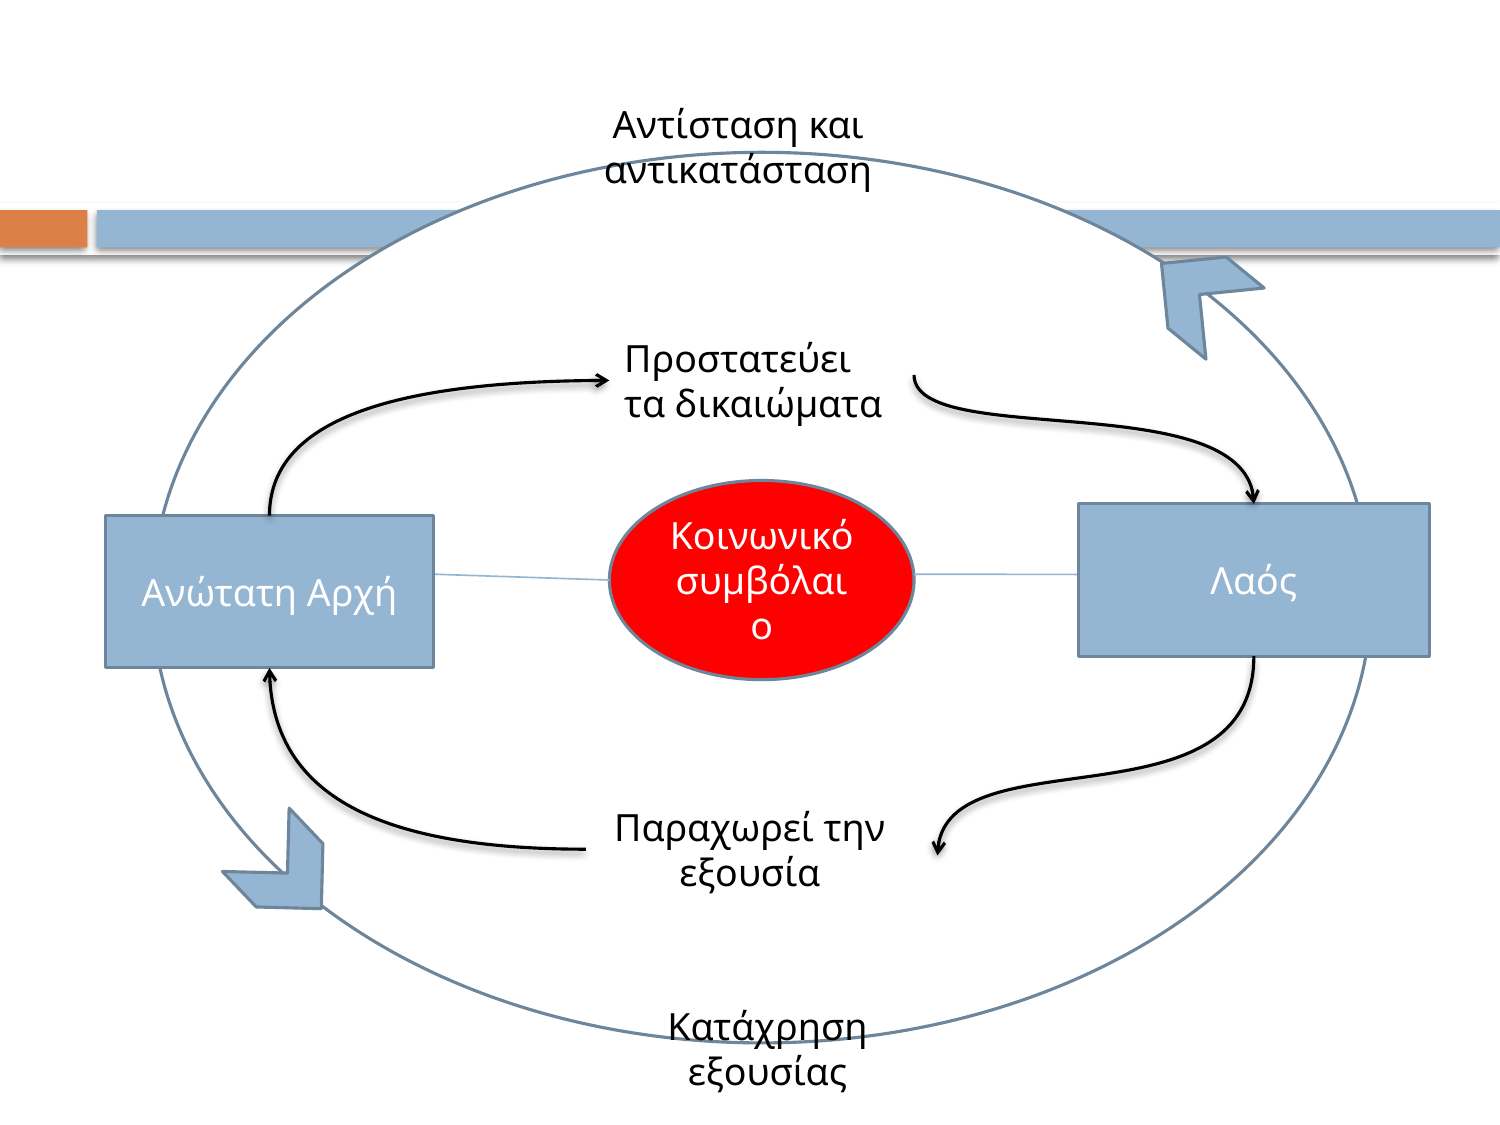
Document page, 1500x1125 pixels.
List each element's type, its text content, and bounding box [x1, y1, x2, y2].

text_box Λαός [1077, 502, 1431, 658]
text_box Παραχωρεί την εξουσία [585, 796, 914, 902]
text_box Κοινωνικό συμβόλαιο [608, 478, 916, 682]
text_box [371, 278, 507, 619]
text_box Κατάχρηση εξουσίας [597, 996, 938, 1101]
text_box [323, 584, 1181, 1028]
text_box Προστατεύει τα δικαιώματα [609, 328, 914, 433]
text_box Ανώτατη Αρχή [104, 514, 435, 669]
text_box [221, 859, 325, 911]
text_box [913, 374, 1255, 505]
text_box [1159, 255, 1266, 361]
text_box [158, 669, 286, 871]
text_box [269, 667, 587, 851]
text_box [512, 573, 610, 581]
text_box [161, 164, 1359, 514]
text_box Αντίσταση και αντικατάσταση [562, 93, 914, 199]
text_box [512, 388, 1077, 573]
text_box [995, 597, 1196, 915]
text_box [1202, 658, 1368, 908]
